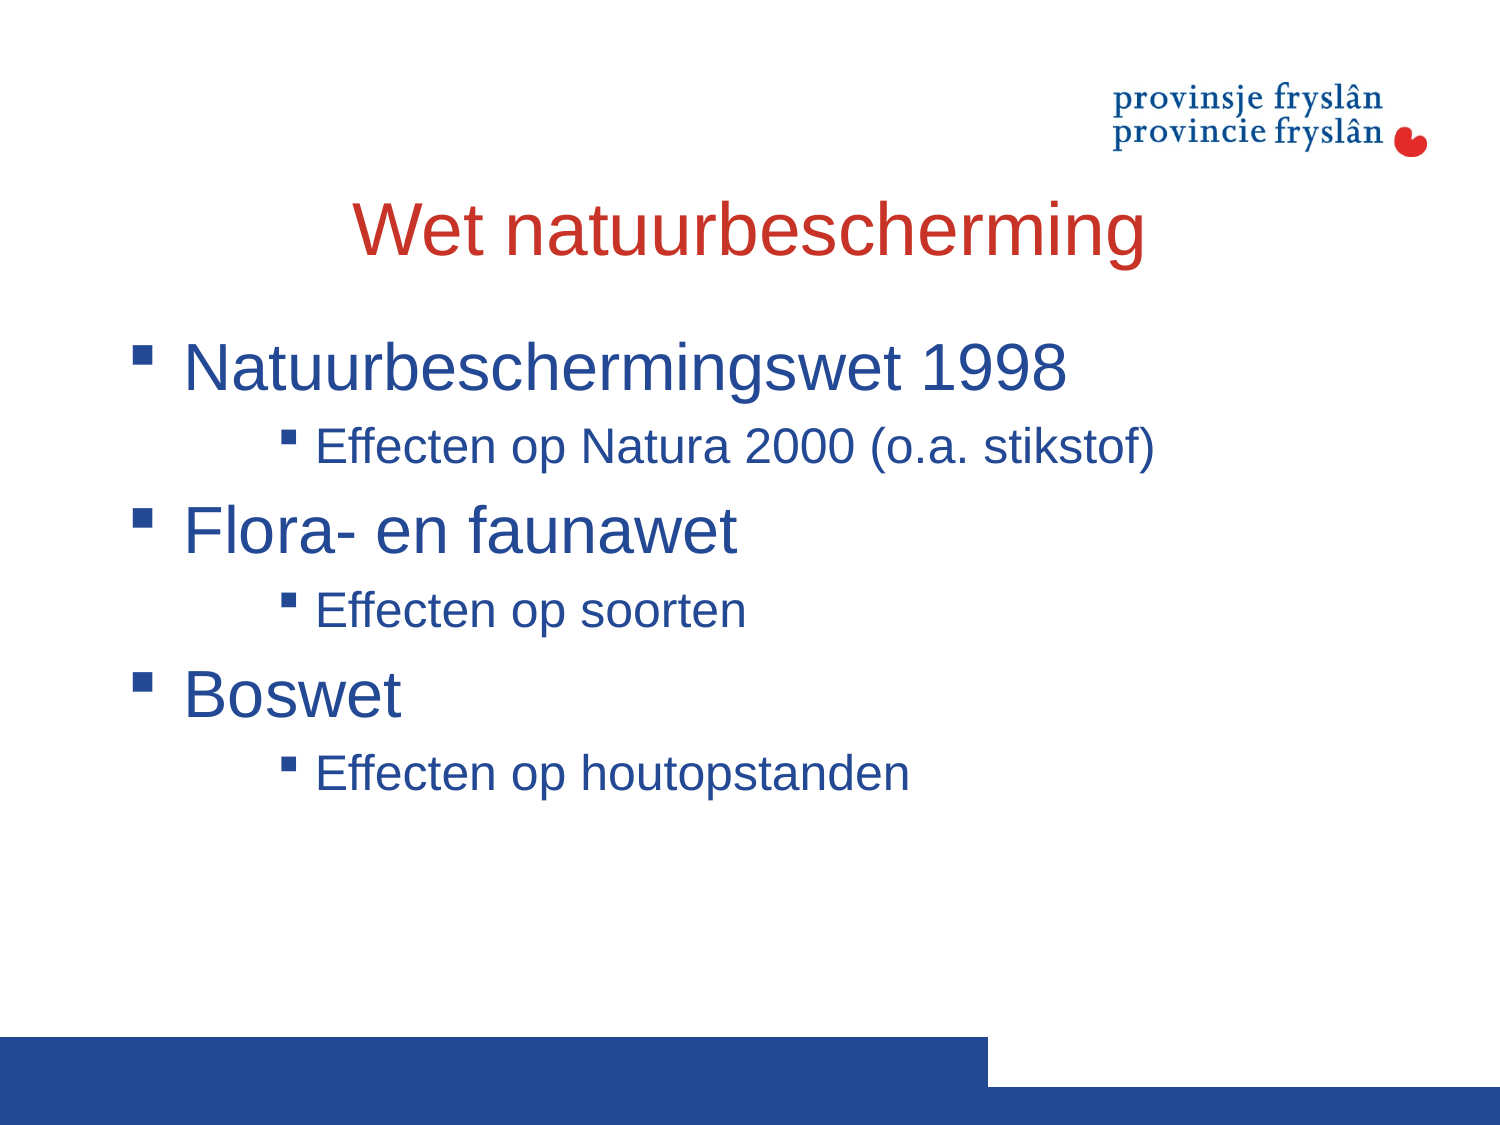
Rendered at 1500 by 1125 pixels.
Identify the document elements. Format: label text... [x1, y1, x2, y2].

list Natuurbeschermingswet 1998 Effecten op Natura 2000 (o.a. stikstof) Flora- en faunawet Effecten op soorten Boswet Effecten op houtopstanden [112, 316, 1388, 1000]
title Wet natuurbescherming [112, 164, 1388, 288]
picture [1113, 82, 1427, 157]
